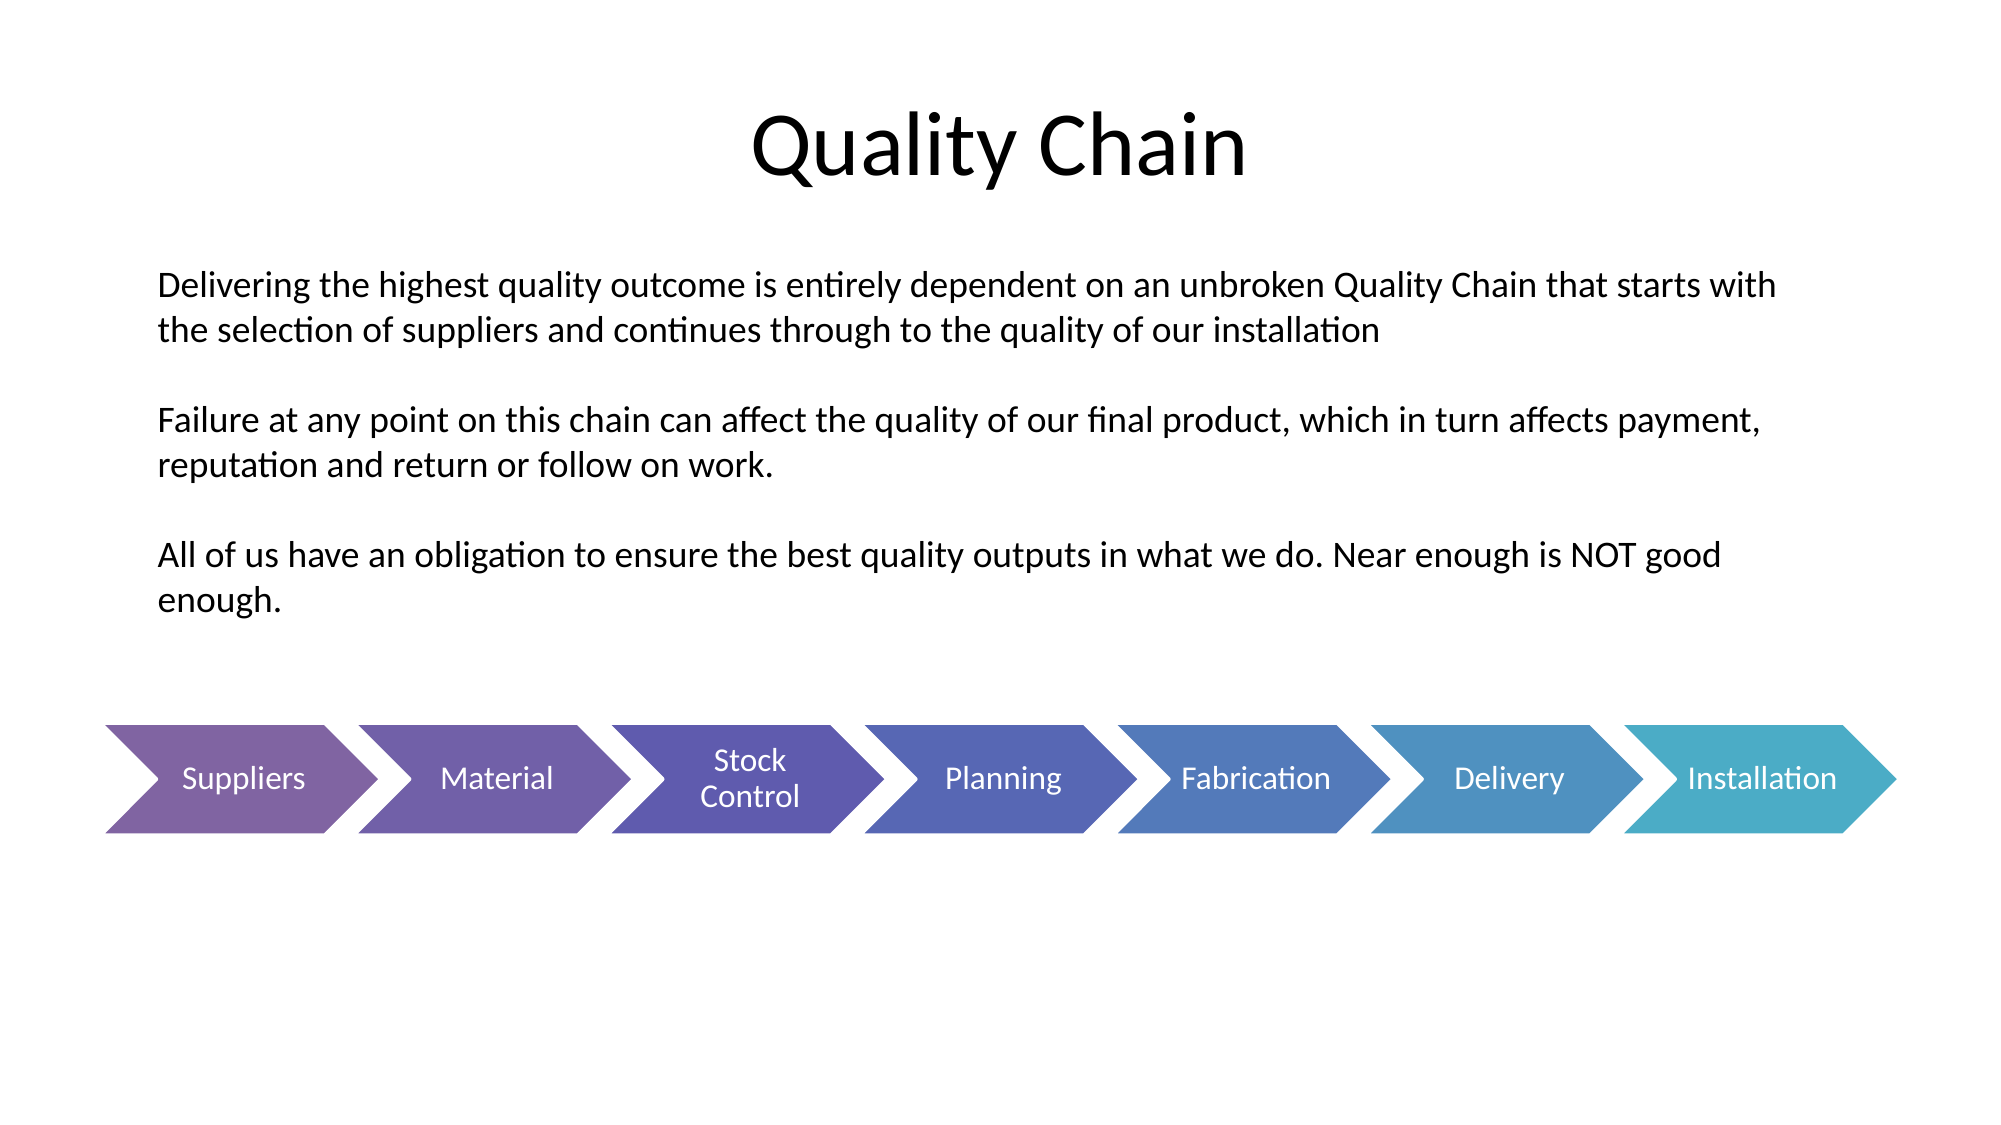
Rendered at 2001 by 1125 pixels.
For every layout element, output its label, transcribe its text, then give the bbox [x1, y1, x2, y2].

title Quality Chain [99, 45, 1900, 233]
text_box Delivering the highest quality outcome is entirely dependent on an unbroken Quality Chain that starts with the selection of suppliers and continues through to the quality of our installation Failure at any point on this chain can affect the quality of our final product, which in turn affects payment, reputation and return or follow on work. All of us have an obligation to ensure the best quality outputs in what we do. Near enough is NOT good enough. [143, 252, 1849, 605]
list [99, 607, 1901, 951]
